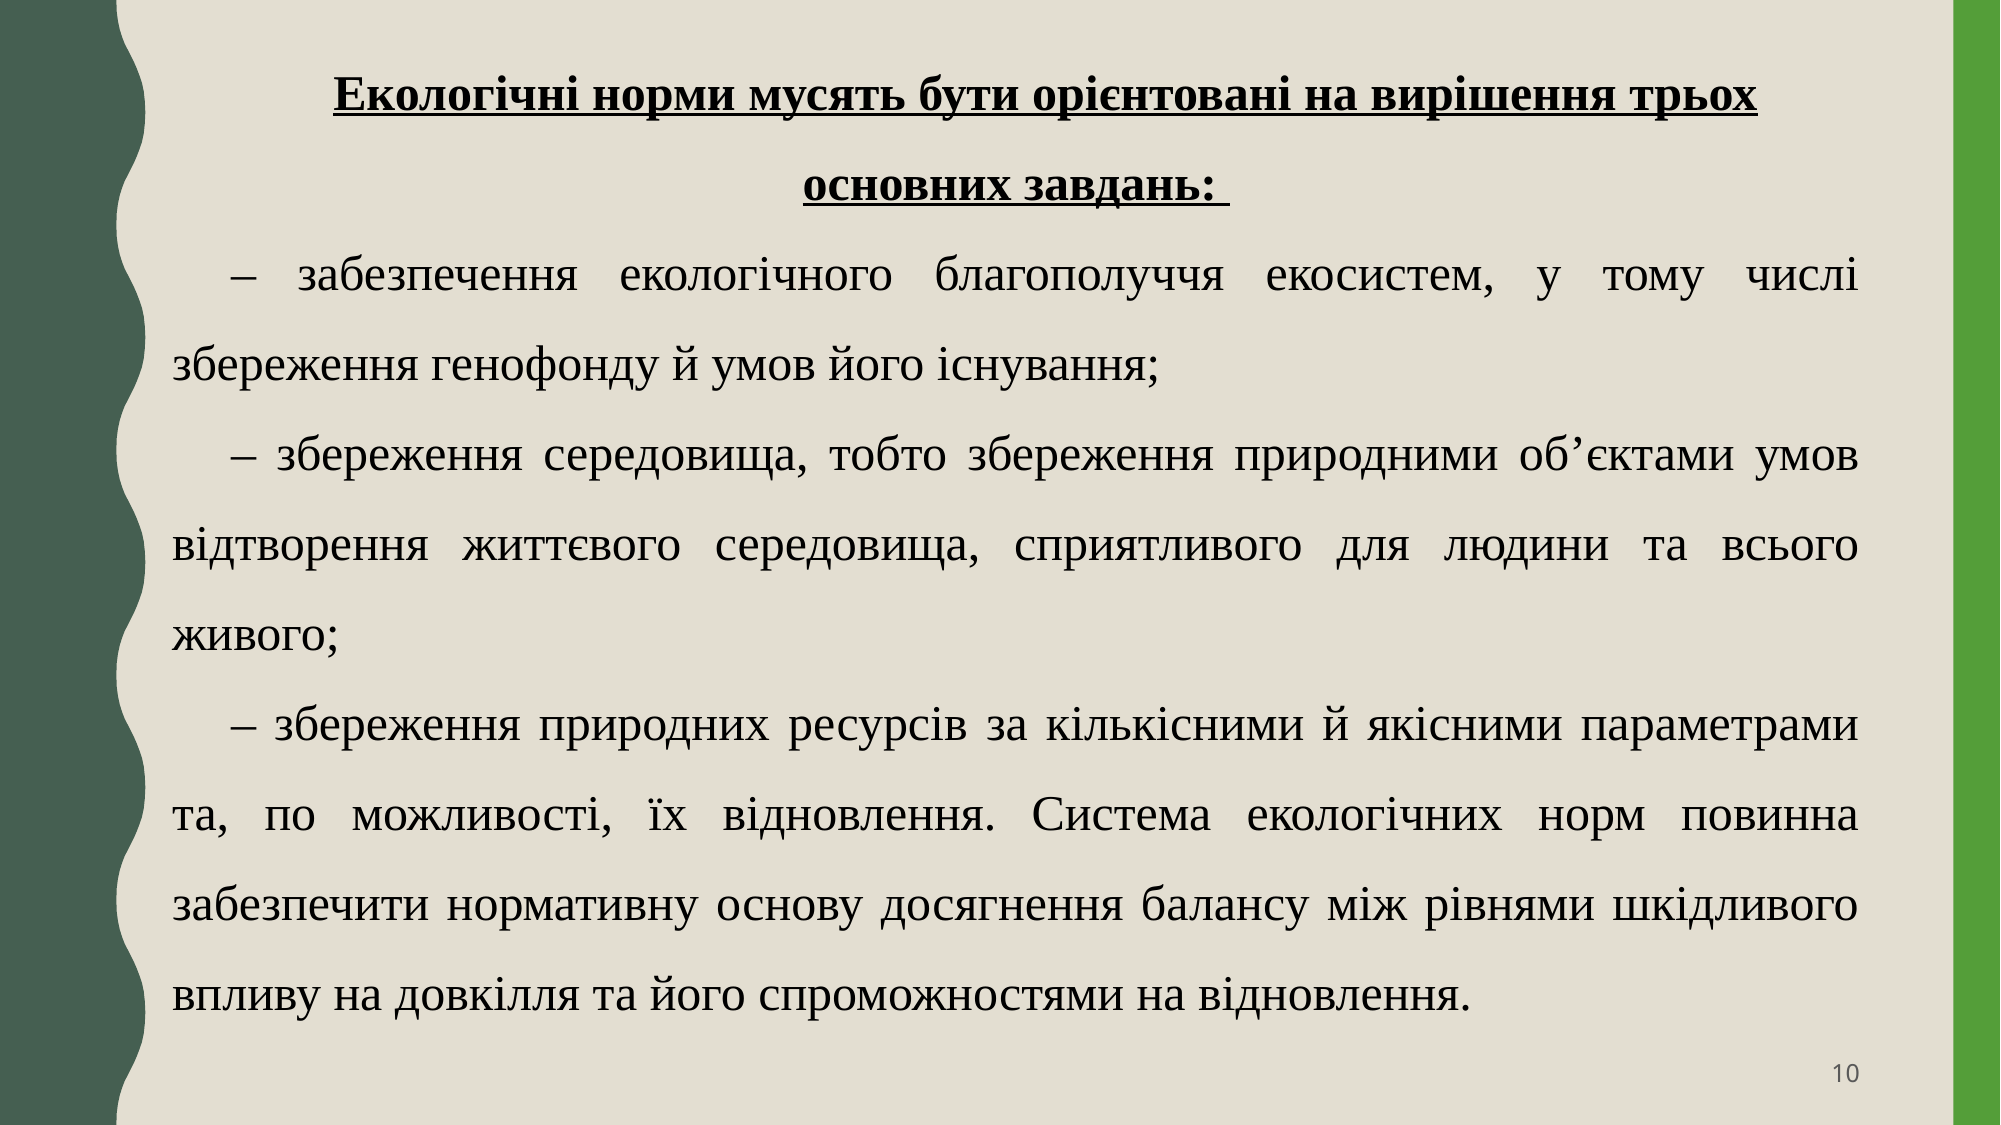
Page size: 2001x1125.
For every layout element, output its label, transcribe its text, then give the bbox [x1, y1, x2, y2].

slide_number 10 [1412, 1045, 1875, 1103]
list Екологічні норми мусять бути орієнтовані на вирішення трьох основних завдань: – забезпечення екологічного благополуччя екосистем, у тому числі збереження генофонду й умов його існування; – збереження середовища, тобто збереження природними об’єктами умов відтворення життєвого середовища, сприятливого для людини та всього живого; – збереження природних ресурсів за кількісними й якісними параметрами та, по можливості, їх відновлення. Система екологічних норм повинна забезпечити нормативну основу досягнення балансу між рівнями шкідливого впливу на довкілля та його спроможностями на відновлення. [157, 22, 1875, 1084]
